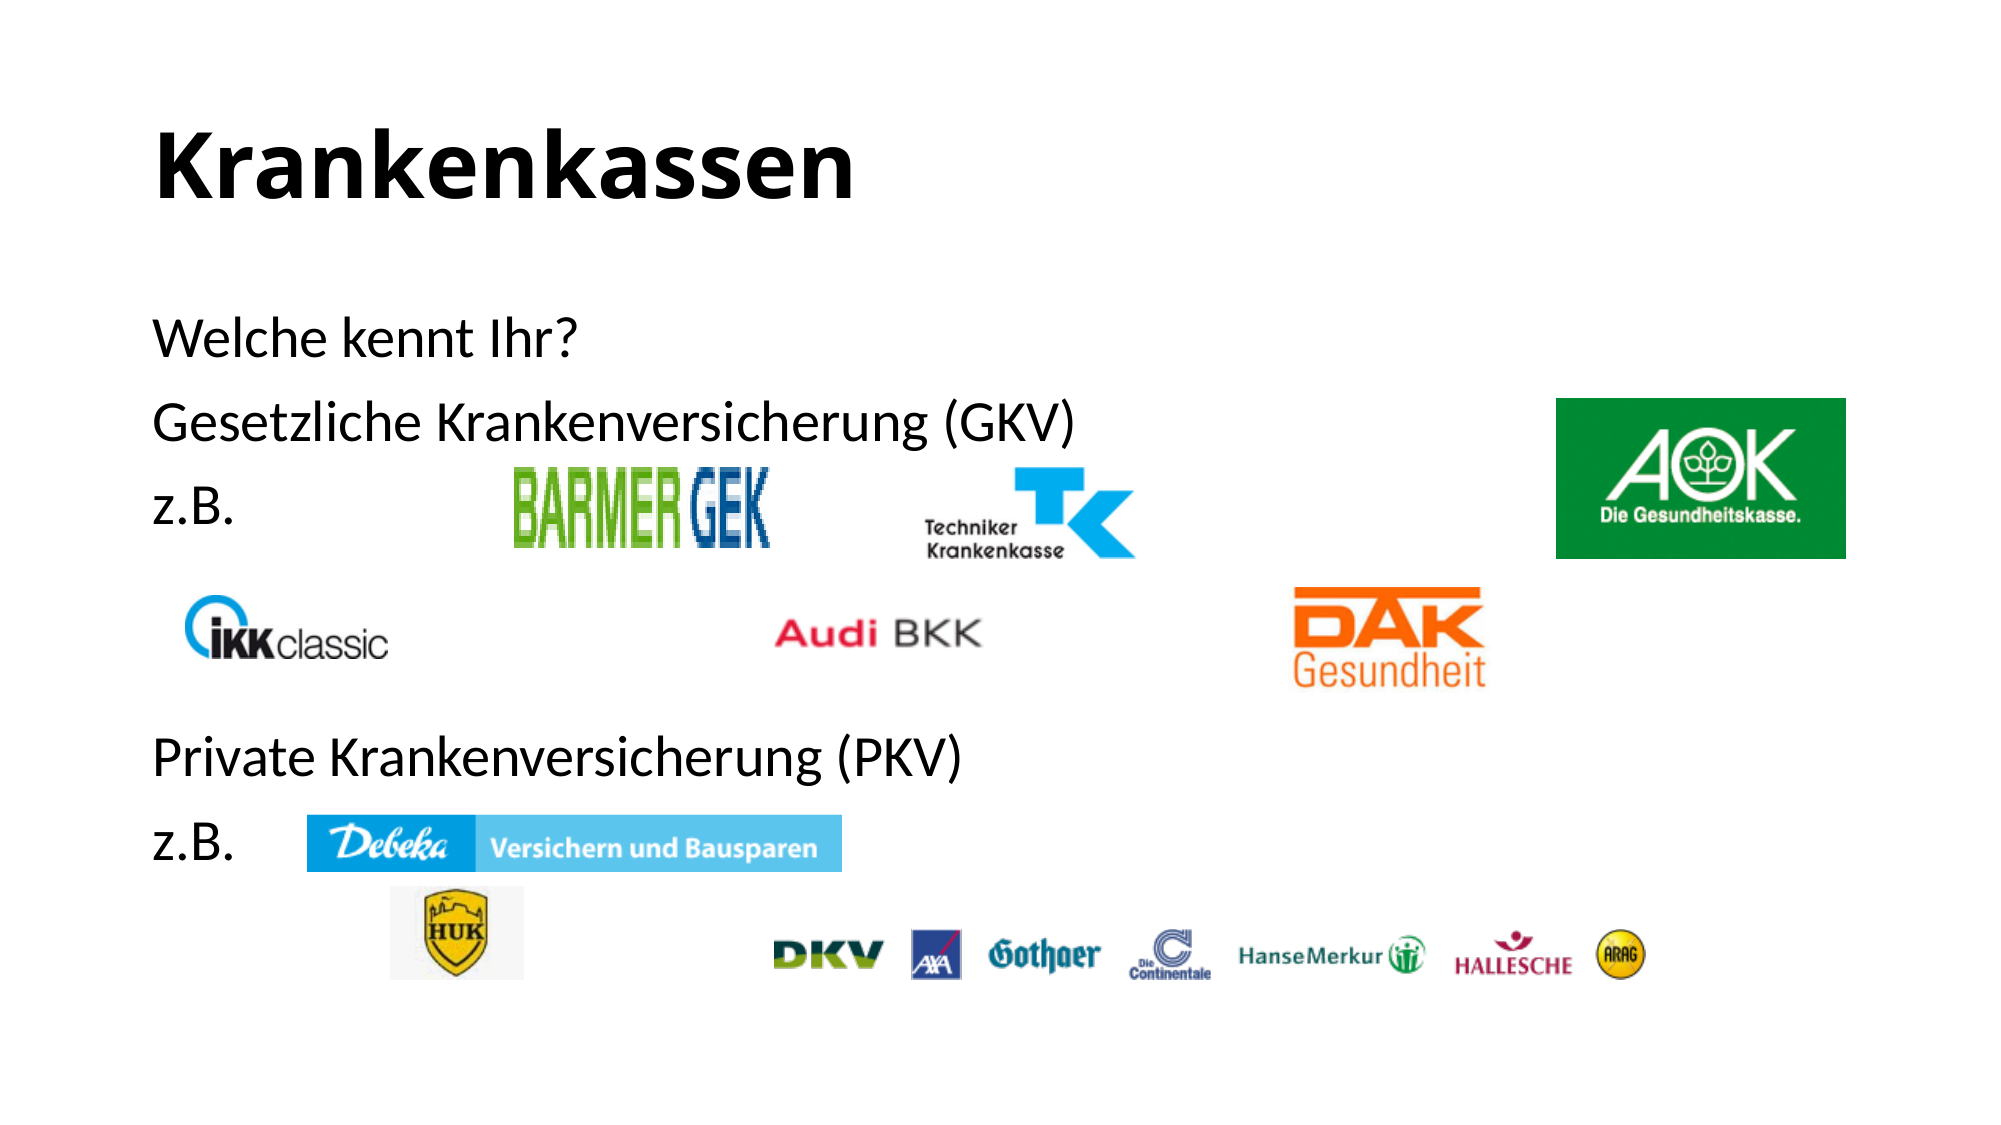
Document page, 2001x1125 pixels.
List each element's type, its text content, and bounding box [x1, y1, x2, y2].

picture [774, 564, 984, 704]
title Krankenkassen [137, 59, 1863, 278]
picture [185, 595, 210, 621]
list Welche kennt Ihr? Gesetzliche Krankenversicherung (GKV) z.B. Private Krankenversicherung (PKV) z.B. [137, 299, 1863, 1014]
picture [307, 775, 842, 872]
picture [185, 595, 388, 659]
picture [1288, 587, 1492, 693]
picture [924, 467, 1137, 559]
picture [1556, 398, 1846, 559]
picture [774, 929, 1646, 980]
picture [329, 823, 447, 860]
picture [514, 467, 770, 548]
picture [390, 886, 524, 980]
